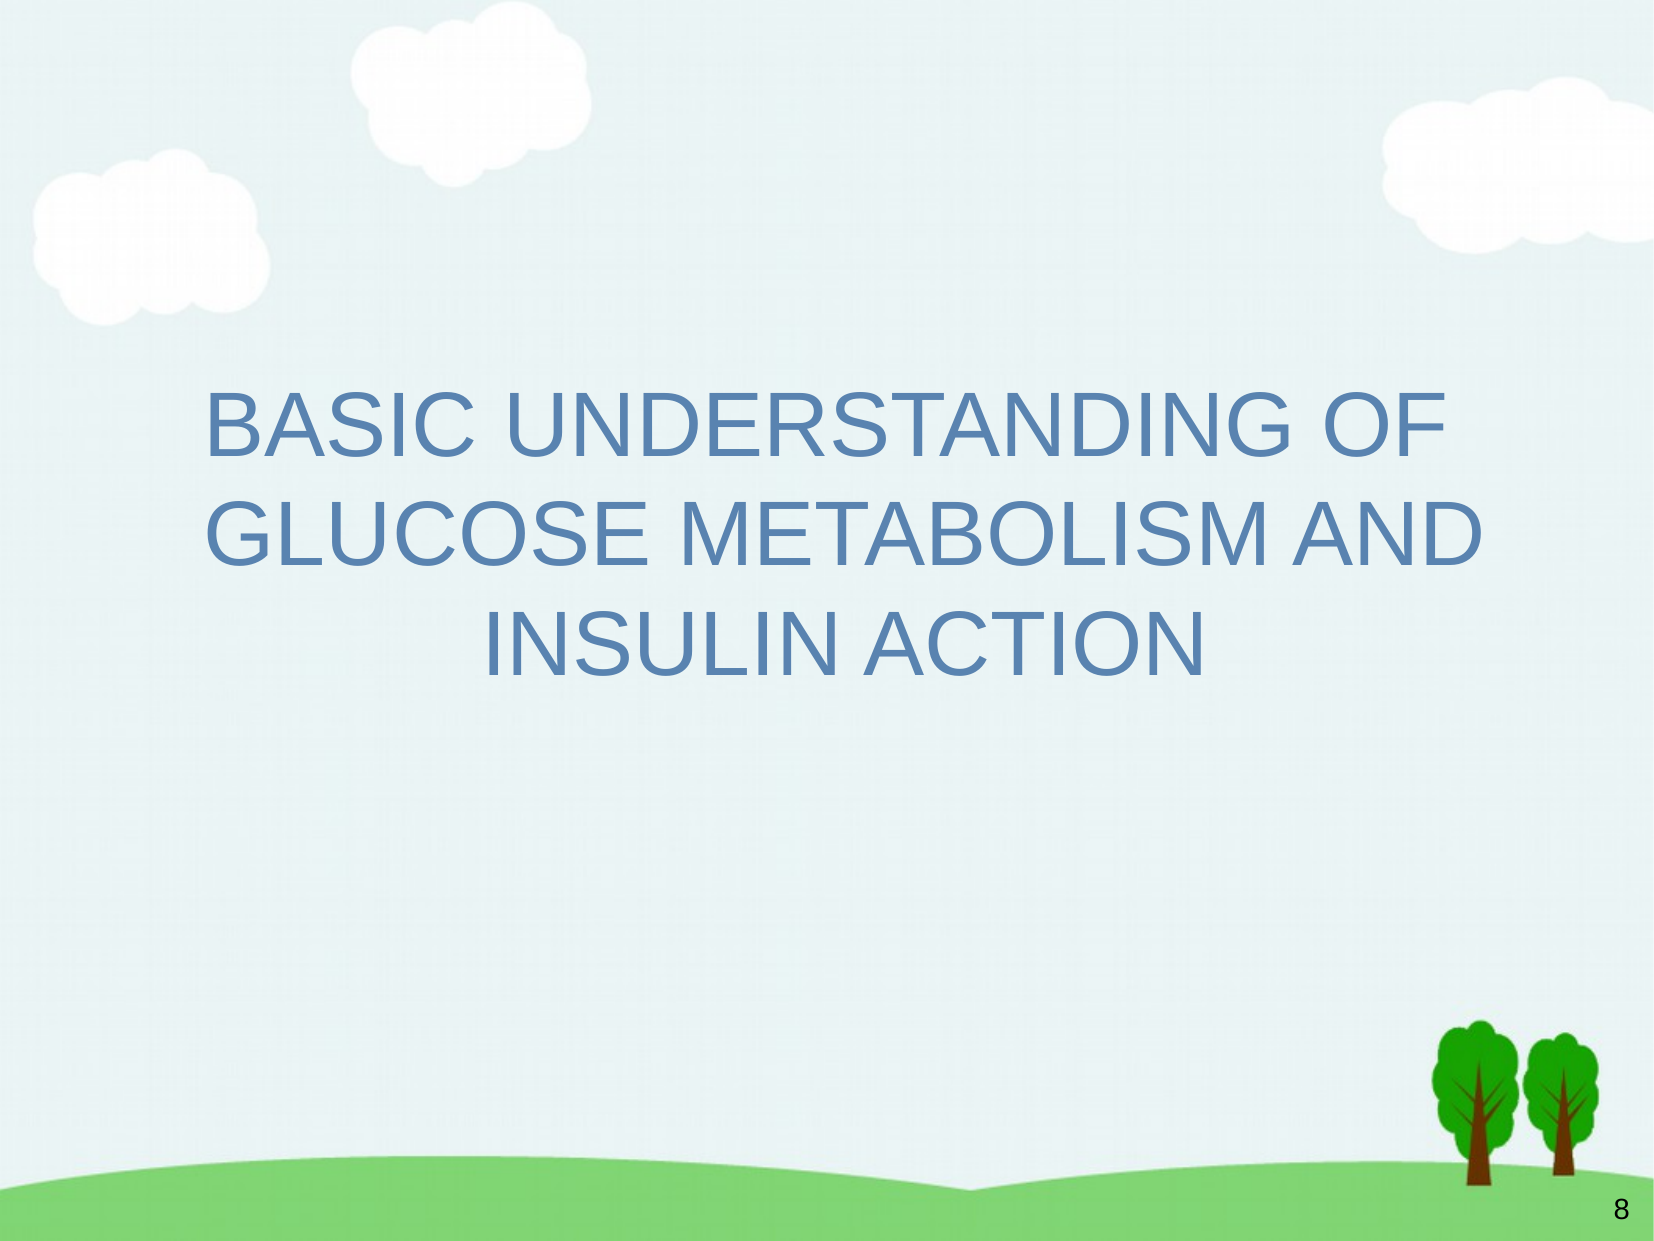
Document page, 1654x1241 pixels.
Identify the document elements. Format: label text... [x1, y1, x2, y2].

subtitle BASIC UNDERSTANDING OF GLUCOSE METABOLISM AND INSULIN ACTION [82, 49, 1571, 1010]
slide_number 8 [1244, 1190, 1630, 1241]
picture [0, 0, 1654, 1241]
